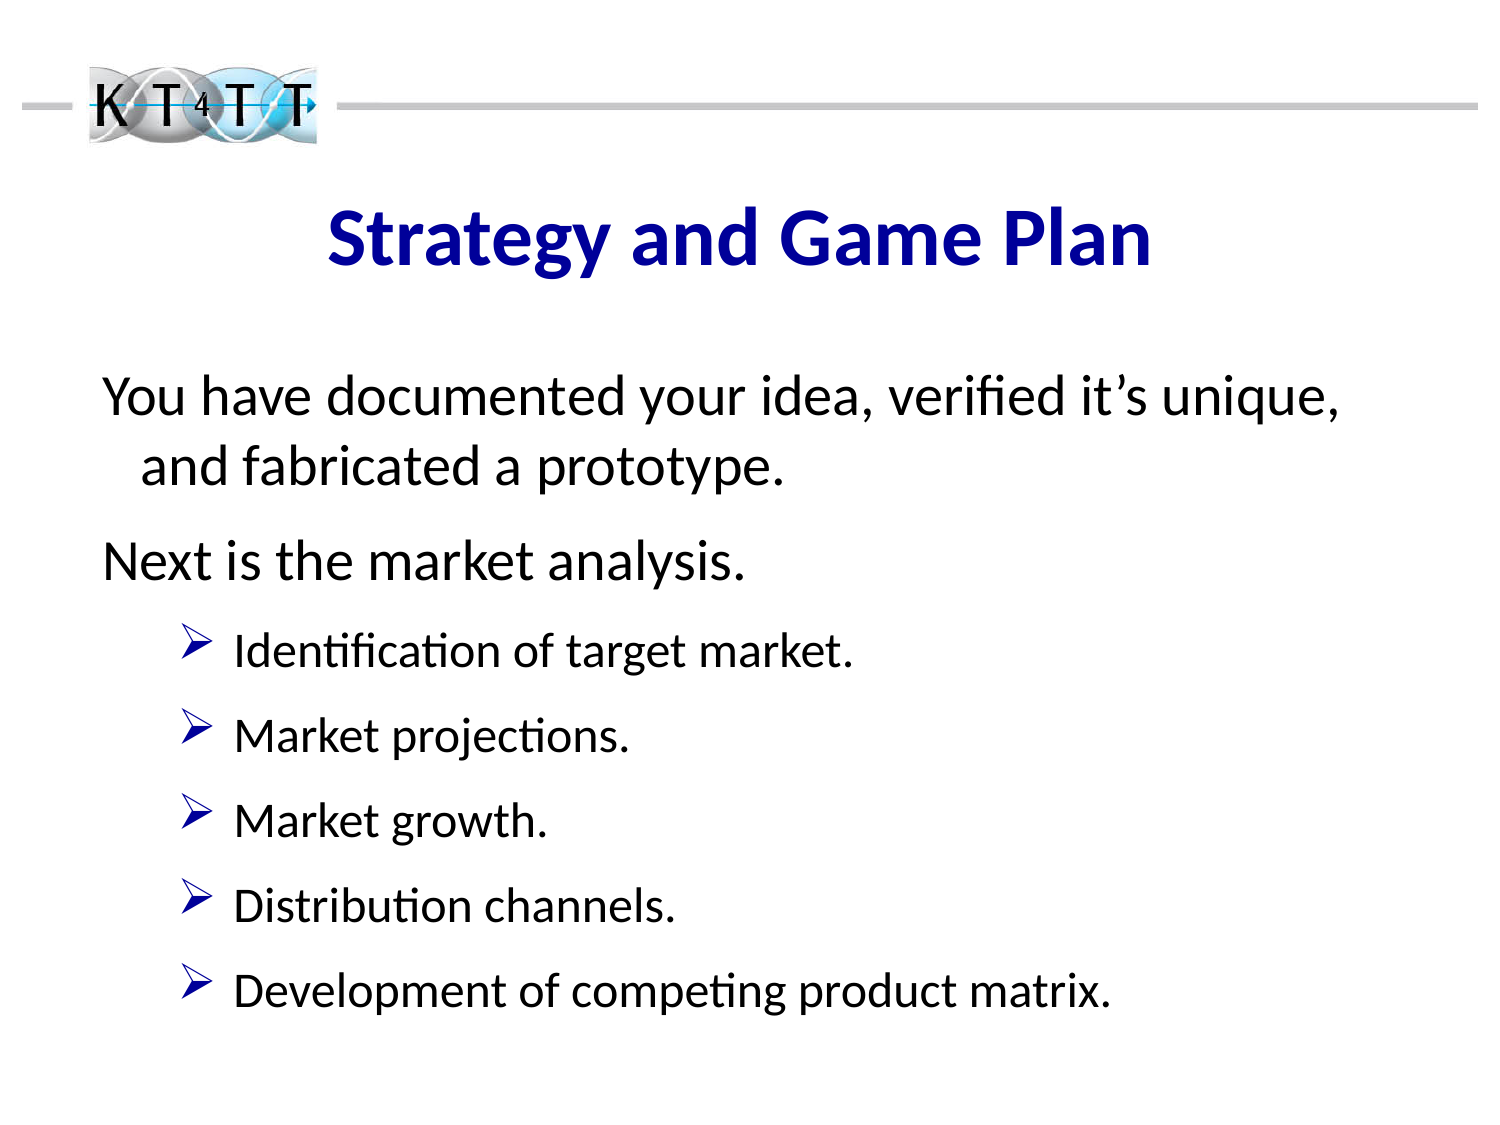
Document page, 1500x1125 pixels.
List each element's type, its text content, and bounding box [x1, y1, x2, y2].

list You have documented your idea, verified it’s unique, and fabricated a prototype. Next is the market analysis. Identification of target market. Market projections. Market growth. Distribution channels. Development of competing product matrix. [87, 350, 1438, 1093]
title Strategy and Game Plan [75, 174, 1425, 363]
picture [22, 0, 1478, 1125]
